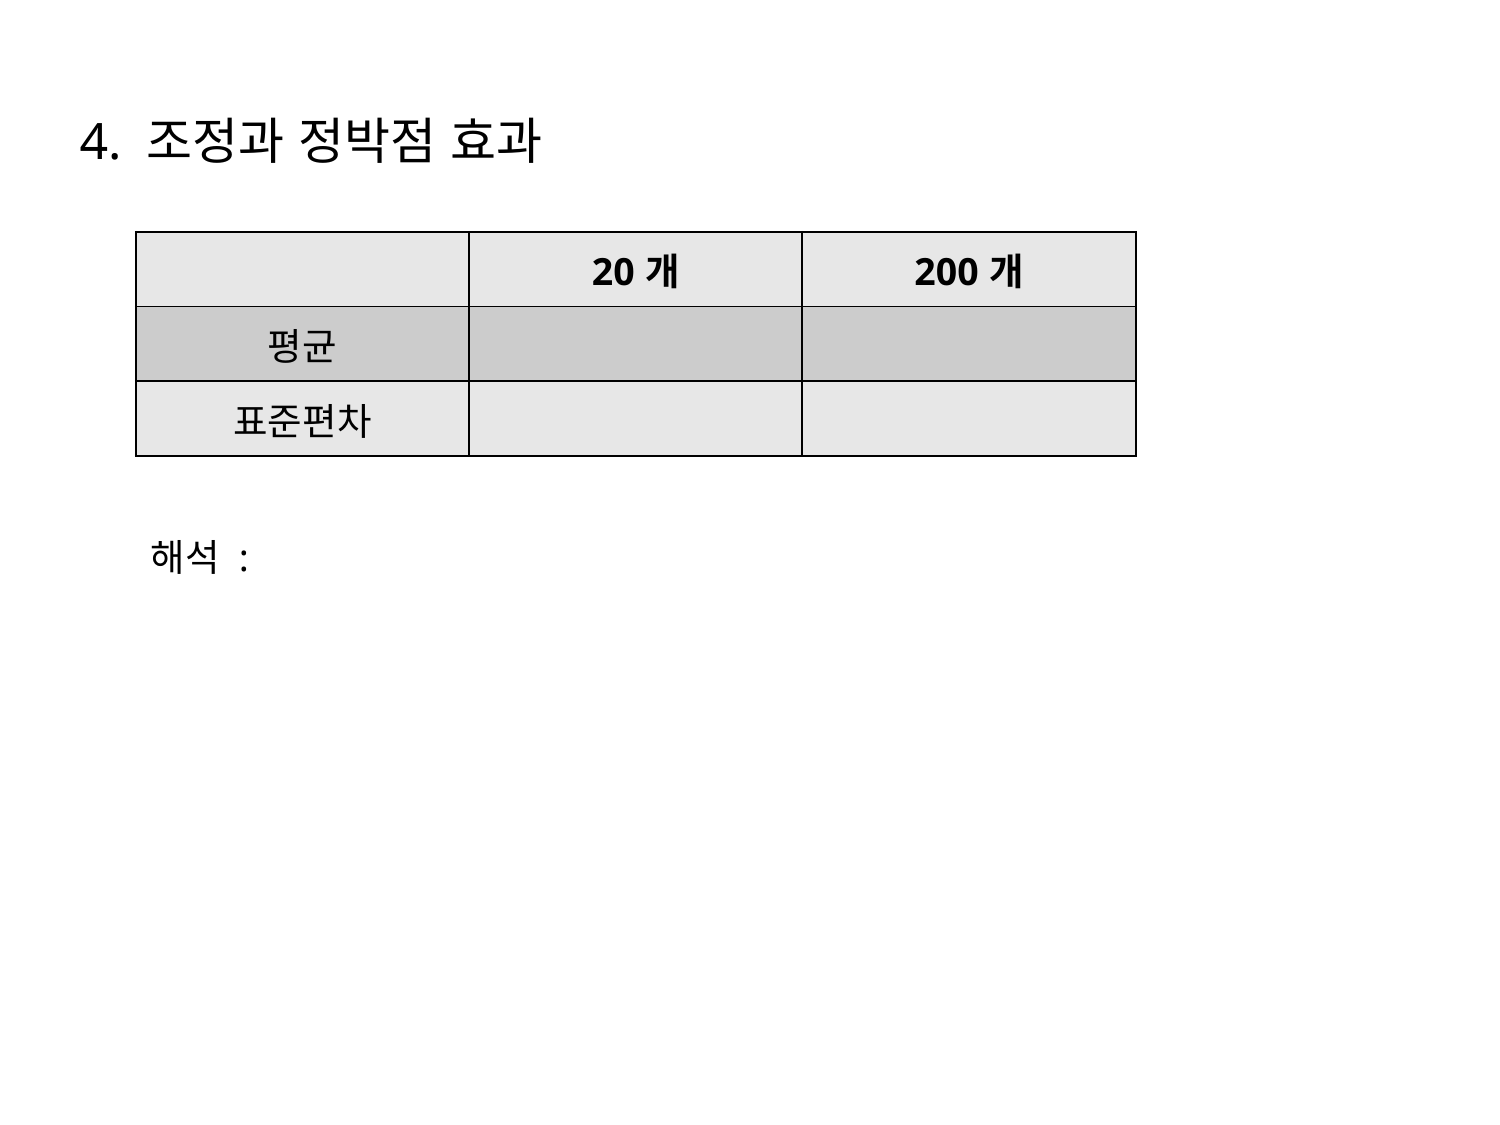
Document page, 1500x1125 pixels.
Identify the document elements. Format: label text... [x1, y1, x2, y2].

table_header [137, 233, 468, 306]
table_cell 표준편차 [137, 382, 468, 455]
table_cell 평균 [137, 307, 468, 380]
table_cell [470, 307, 801, 380]
text_box 4. 조정과 정박점 효과 [64, 101, 1046, 177]
table_header 20개 [470, 233, 801, 306]
table_cell [470, 382, 801, 455]
table_header 200개 [803, 233, 1135, 306]
table_cell [803, 307, 1135, 380]
text_box 해석 : [135, 527, 656, 587]
table_cell [803, 382, 1135, 455]
